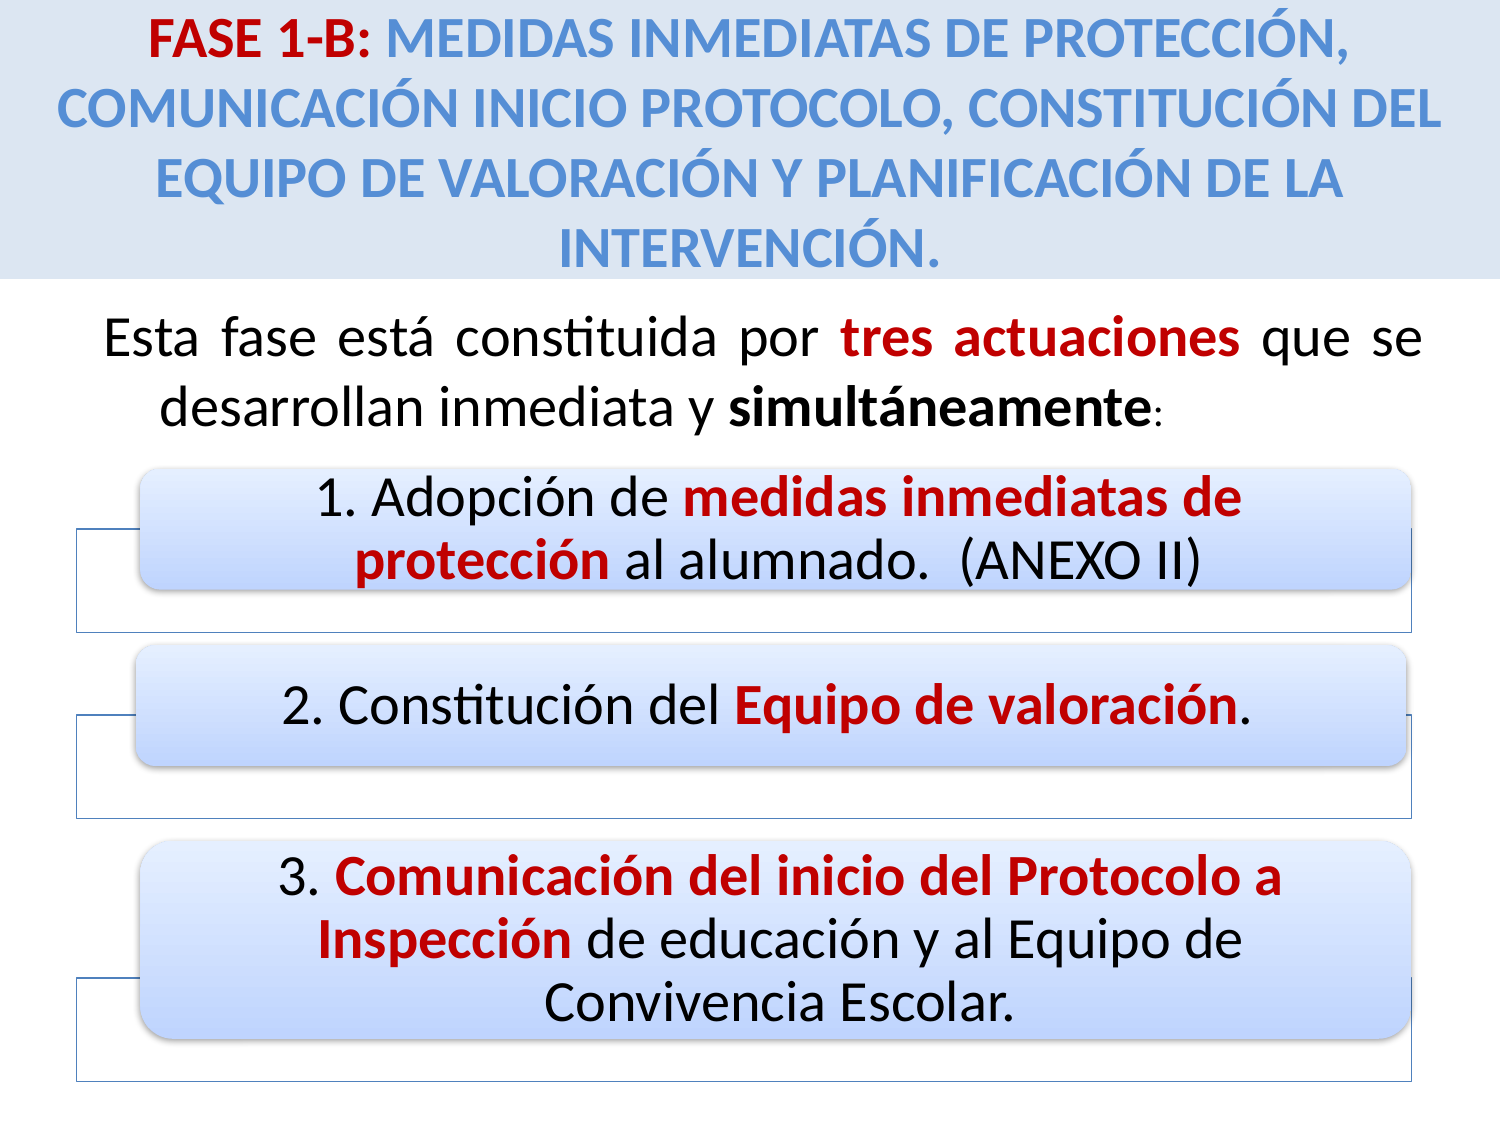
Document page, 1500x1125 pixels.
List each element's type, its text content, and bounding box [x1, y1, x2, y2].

list Esta fase está constituida por tres actuaciones que se desarrollan inmediata y simultáneamente: [88, 290, 1439, 457]
text_box FASE 1-B: MEDIDAS INMEDIATAS DE PROTECCIÓN, COMUNICACIÓN INICIO PROTOCOLO, CONSTITUCIÓN DEL EQUIPO DE VALORACIÓN Y PLANIFICACIÓN DE LA INTERVENCIÓN. [0, 0, 1500, 279]
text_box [76, 467, 1412, 1083]
